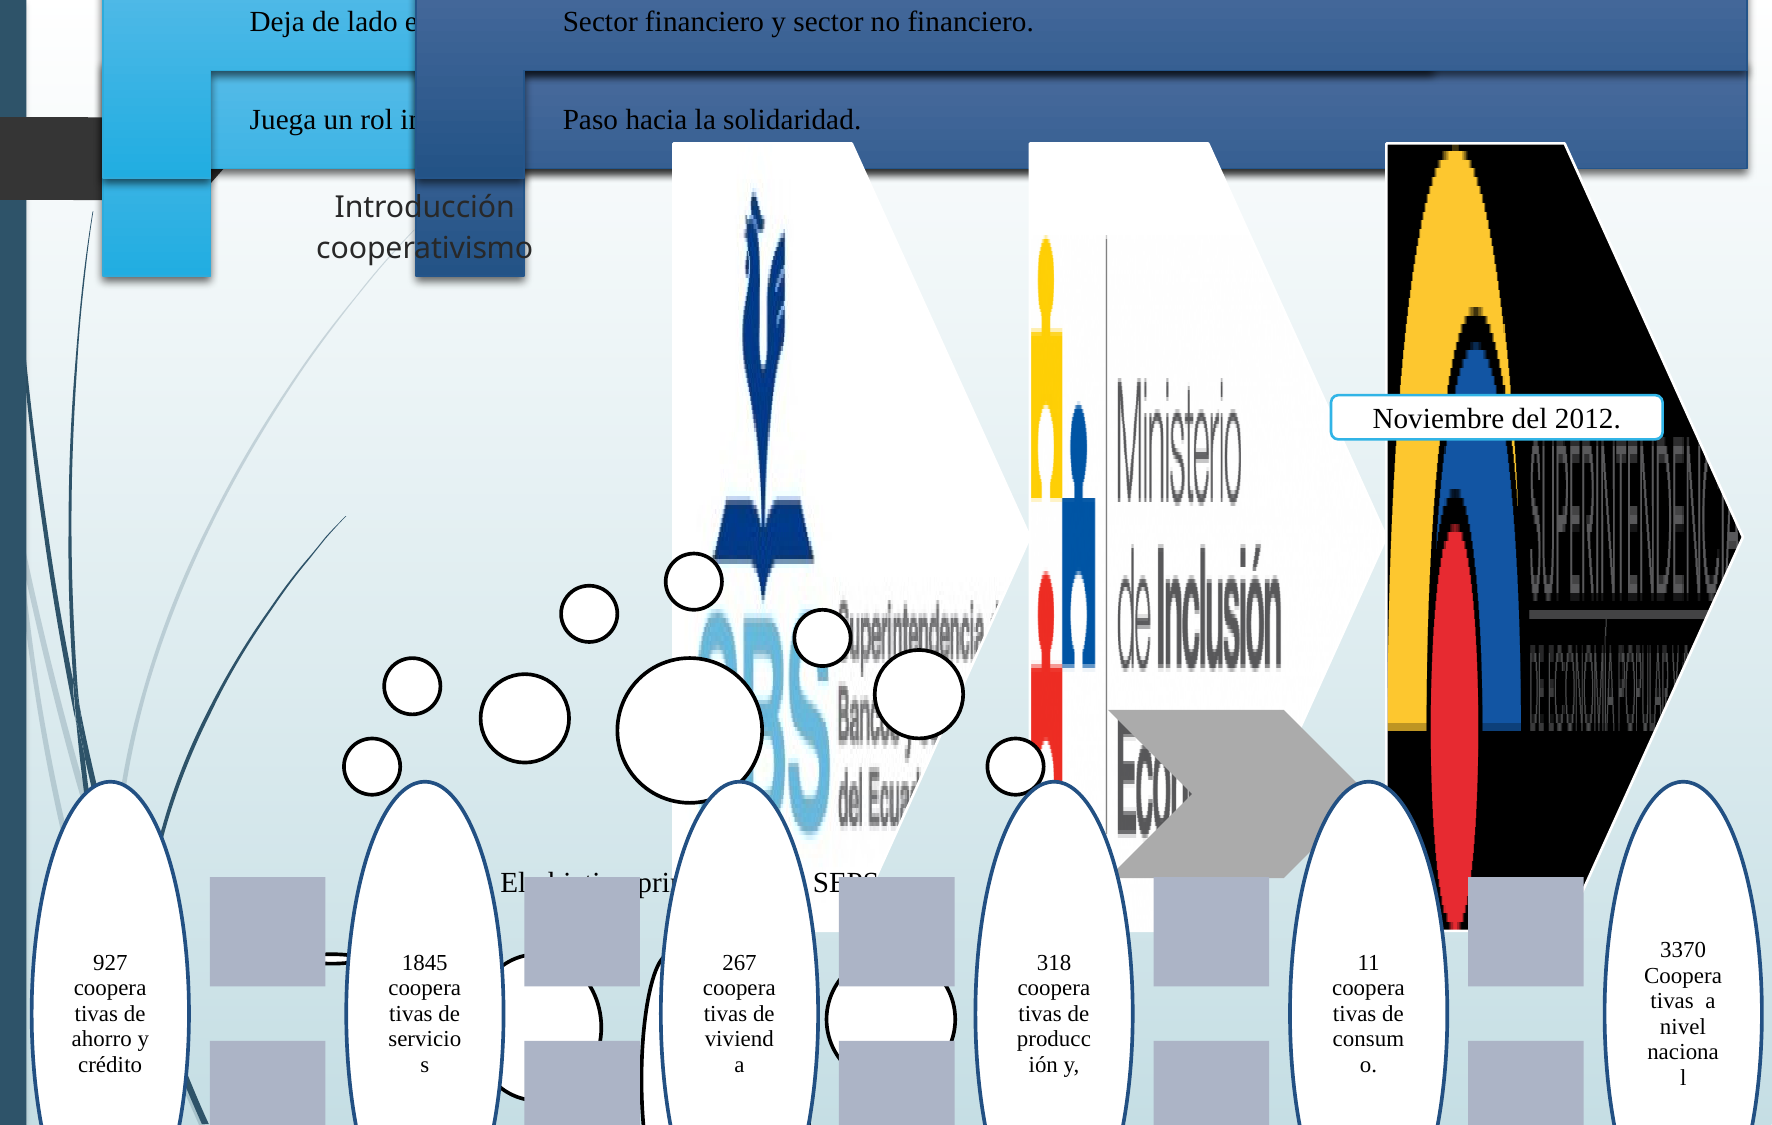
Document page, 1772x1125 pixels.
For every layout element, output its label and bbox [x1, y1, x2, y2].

text_box [31, 781, 1763, 1125]
text_box [673, 143, 1744, 781]
text_box [102, 118, 1750, 634]
text_box [303, 553, 1485, 781]
